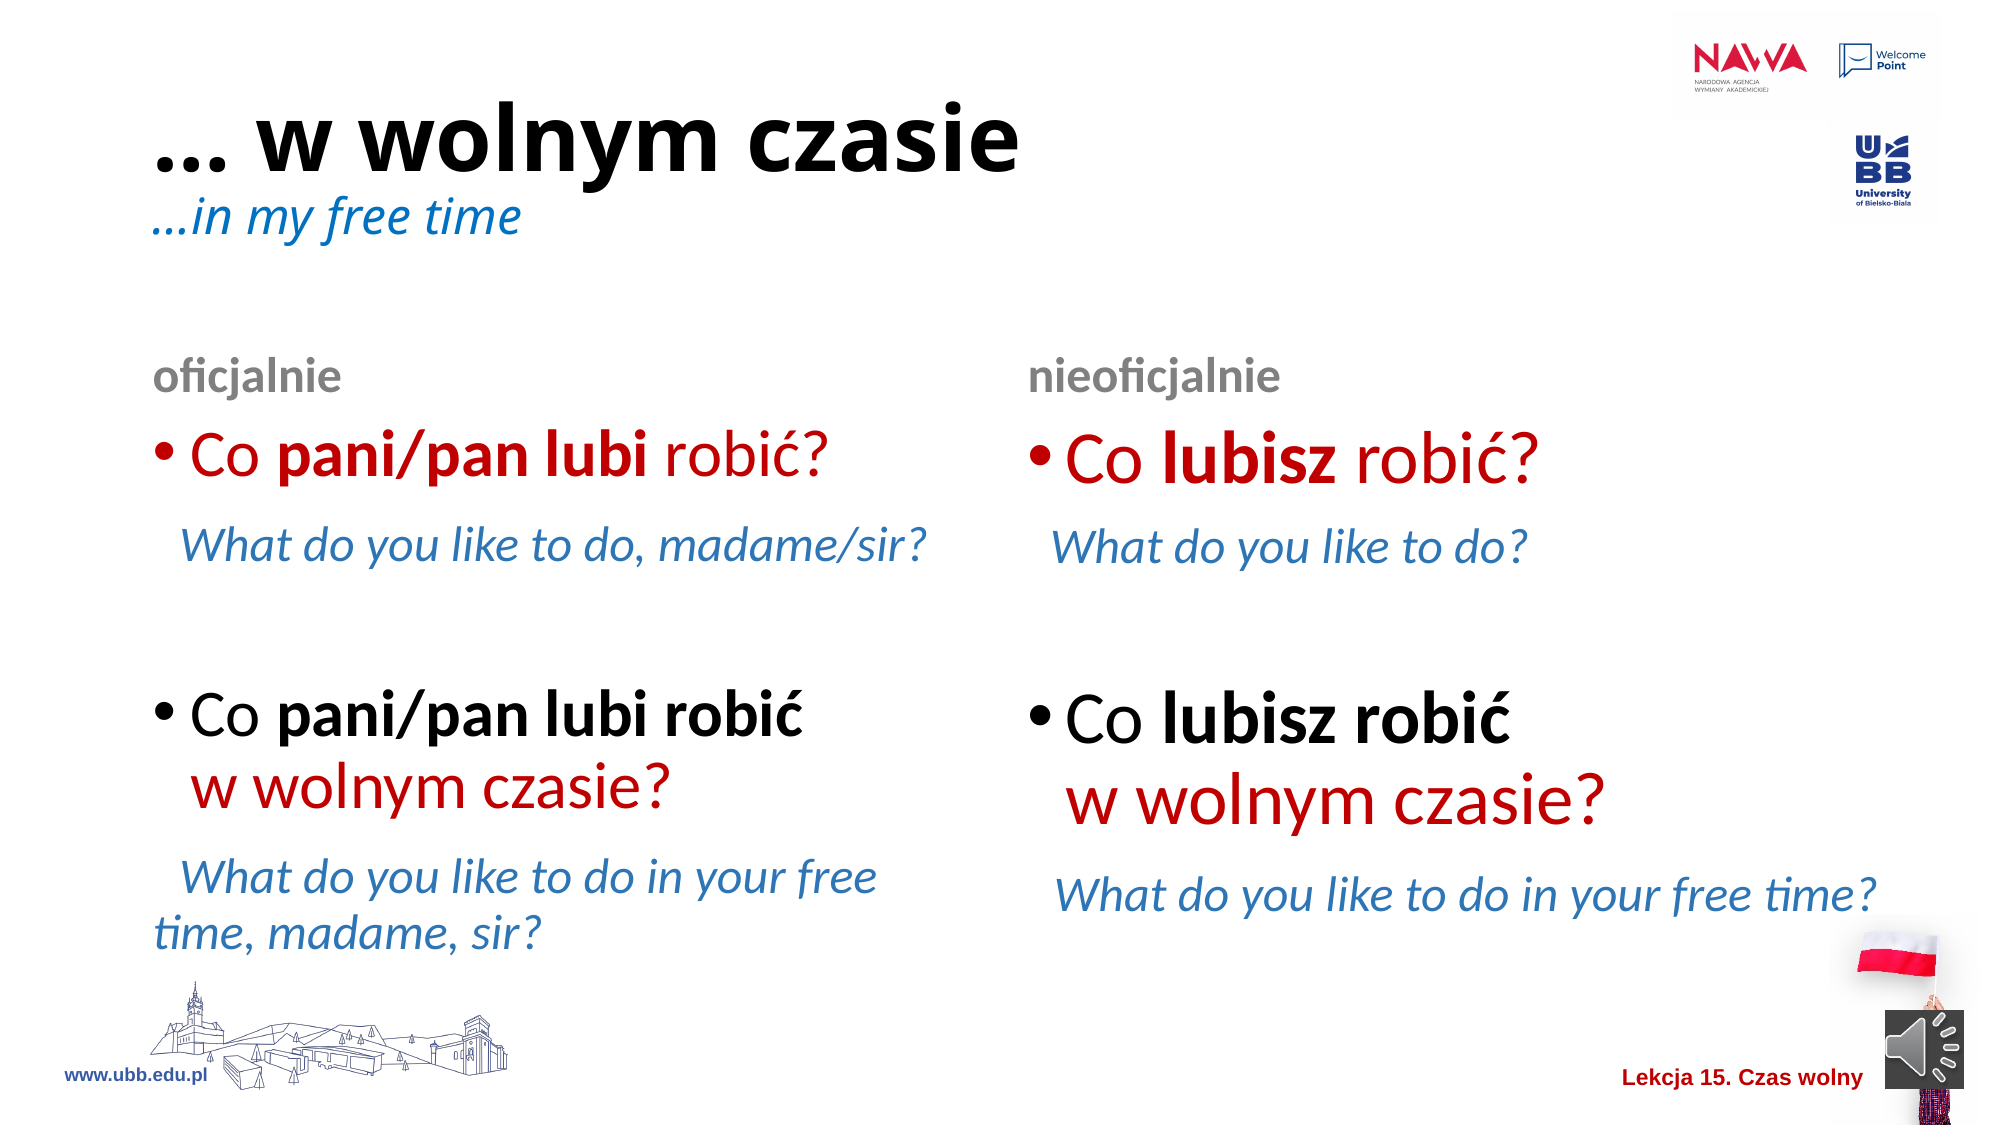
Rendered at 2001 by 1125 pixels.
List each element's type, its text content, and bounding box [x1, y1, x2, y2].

title … w wolnym czasie …in my free time [137, 59, 1863, 278]
text_box Lekcja 15. Czas wolny [1581, 1055, 1829, 1098]
picture [1672, 11, 1941, 225]
text_box www.ubb.edu.pl [0, 1055, 273, 1093]
picture [1829, 914, 1980, 1125]
picture [150, 981, 508, 1090]
list nieoficjalnie [1012, 275, 1863, 410]
list oficjalnie [137, 275, 984, 410]
list Co lubisz robić? What do you like to do? Co lubisz robić w wolnym czasie? What do you like to do in your free time? [1012, 410, 1905, 1016]
list Co pani/pan lubi robić? What do you like to do, madame/sir? Co pani/pan lubi robić w wolnym czasie? What do you like to do in your free time, madame, sir? [137, 410, 984, 1016]
